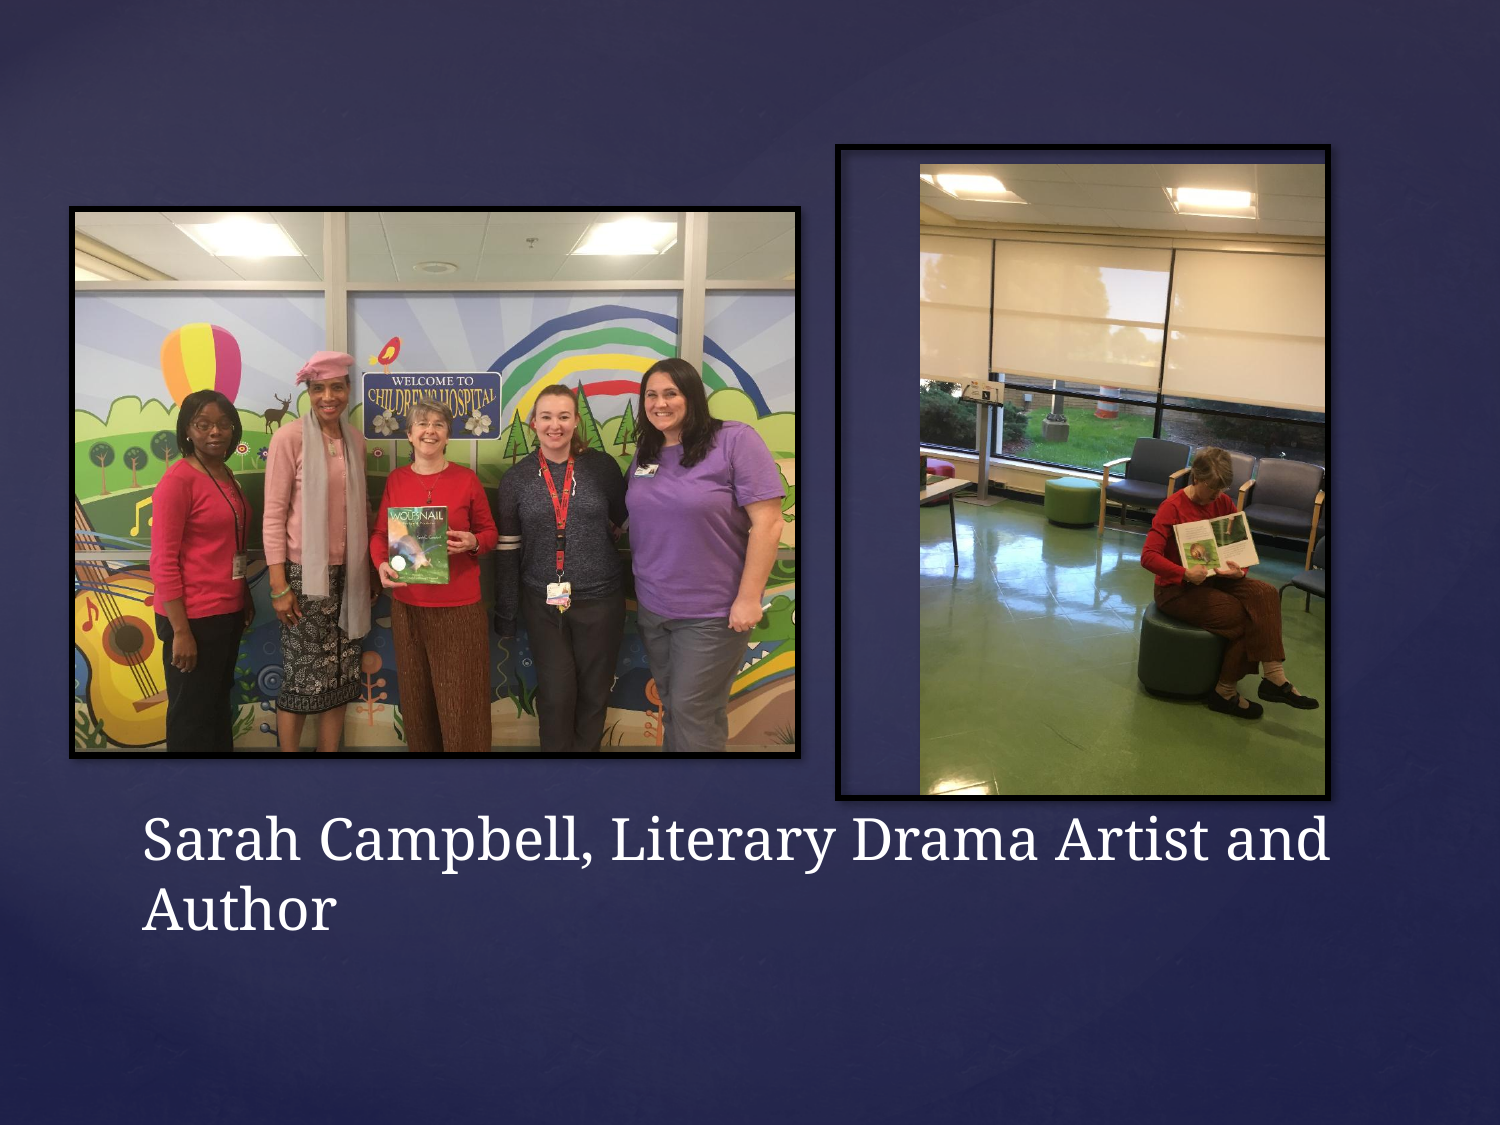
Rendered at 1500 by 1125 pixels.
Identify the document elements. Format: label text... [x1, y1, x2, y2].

title Sarah Campbell, Literary Drama Artist and Author [127, 800, 1365, 950]
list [840, 149, 1326, 796]
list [74, 211, 796, 753]
